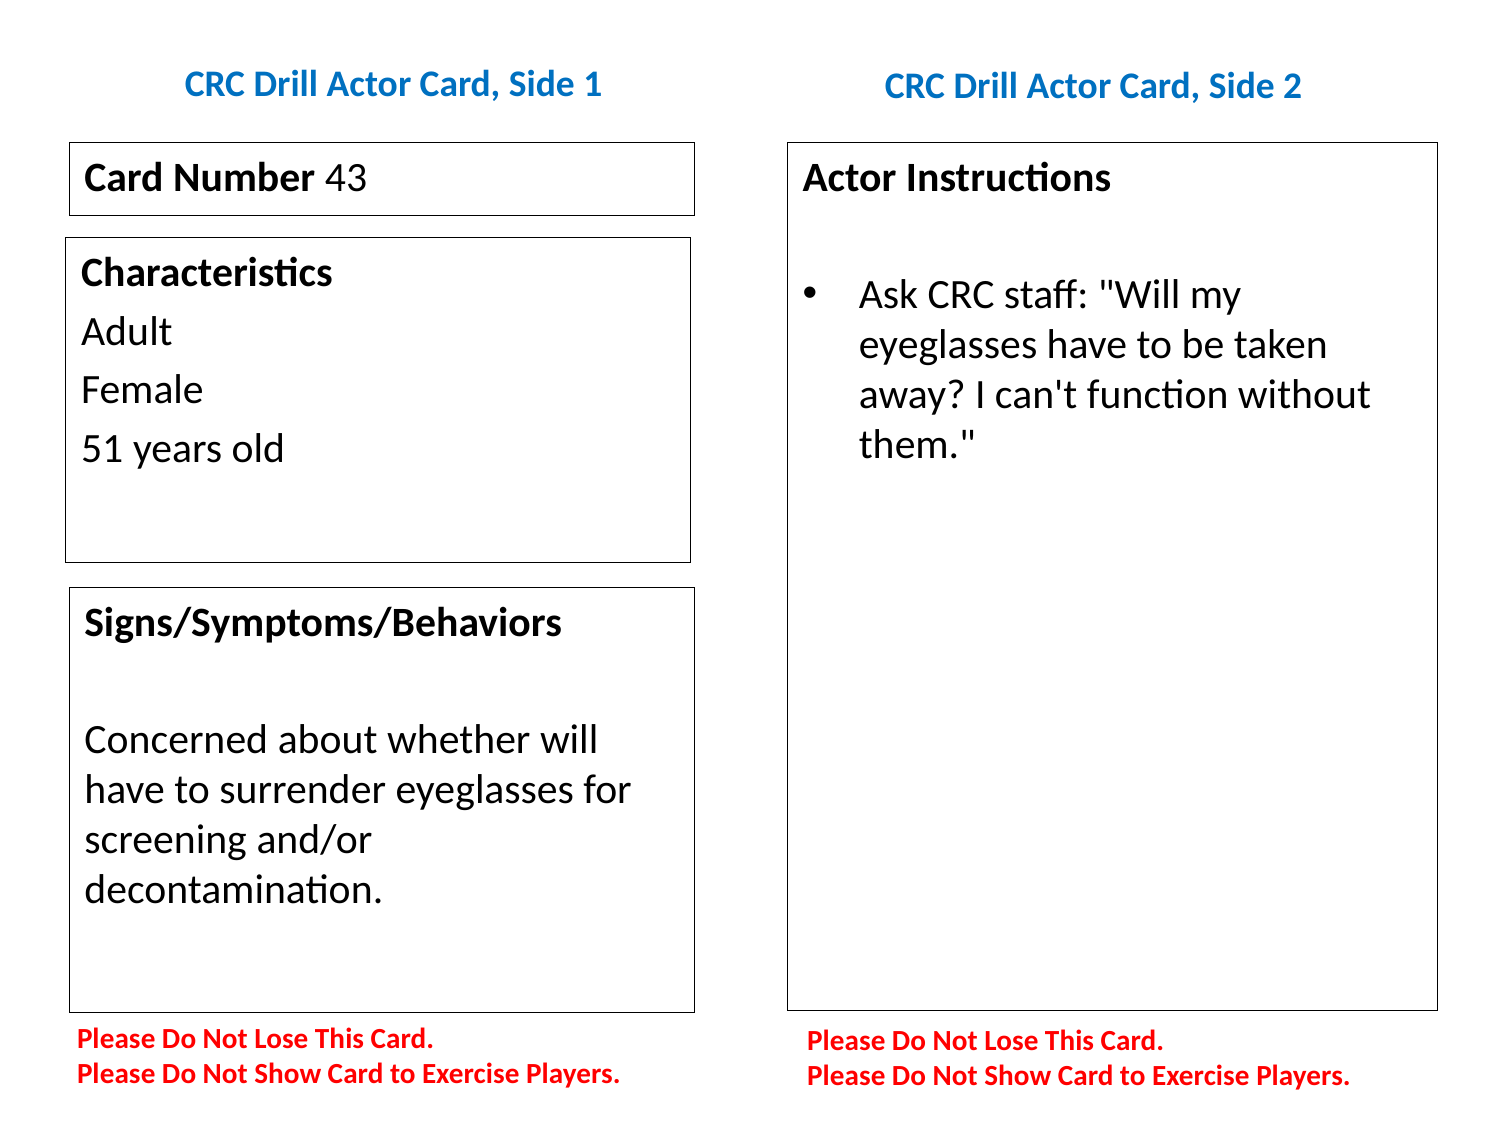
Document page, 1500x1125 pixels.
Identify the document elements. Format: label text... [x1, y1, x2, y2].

text_box Please Do Not Lose This Card. Please Do Not Show Card to Exercise Players. [792, 1013, 1425, 1099]
list Actor Instructions Ask CRC staff: "Will my eyeglasses have to be taken away? I can't function without them." [787, 142, 1438, 1011]
list Characteristics Adult Female 51 years old [65, 237, 691, 563]
text_box Signs/Symptoms/Behaviors Concerned about whether will have to surrender eyeglasses for screening and/or decontamination. [69, 587, 695, 1013]
title CRC Drill Actor Card, Side 1 [62, 23, 725, 141]
text_box CRC Drill Actor Card, Side 2 [762, 24, 1425, 143]
text_box Please Do Not Lose This Card. Please Do Not Show Card to Exercise Players. [62, 1012, 695, 1098]
text_box Card Number 43 [69, 142, 695, 216]
